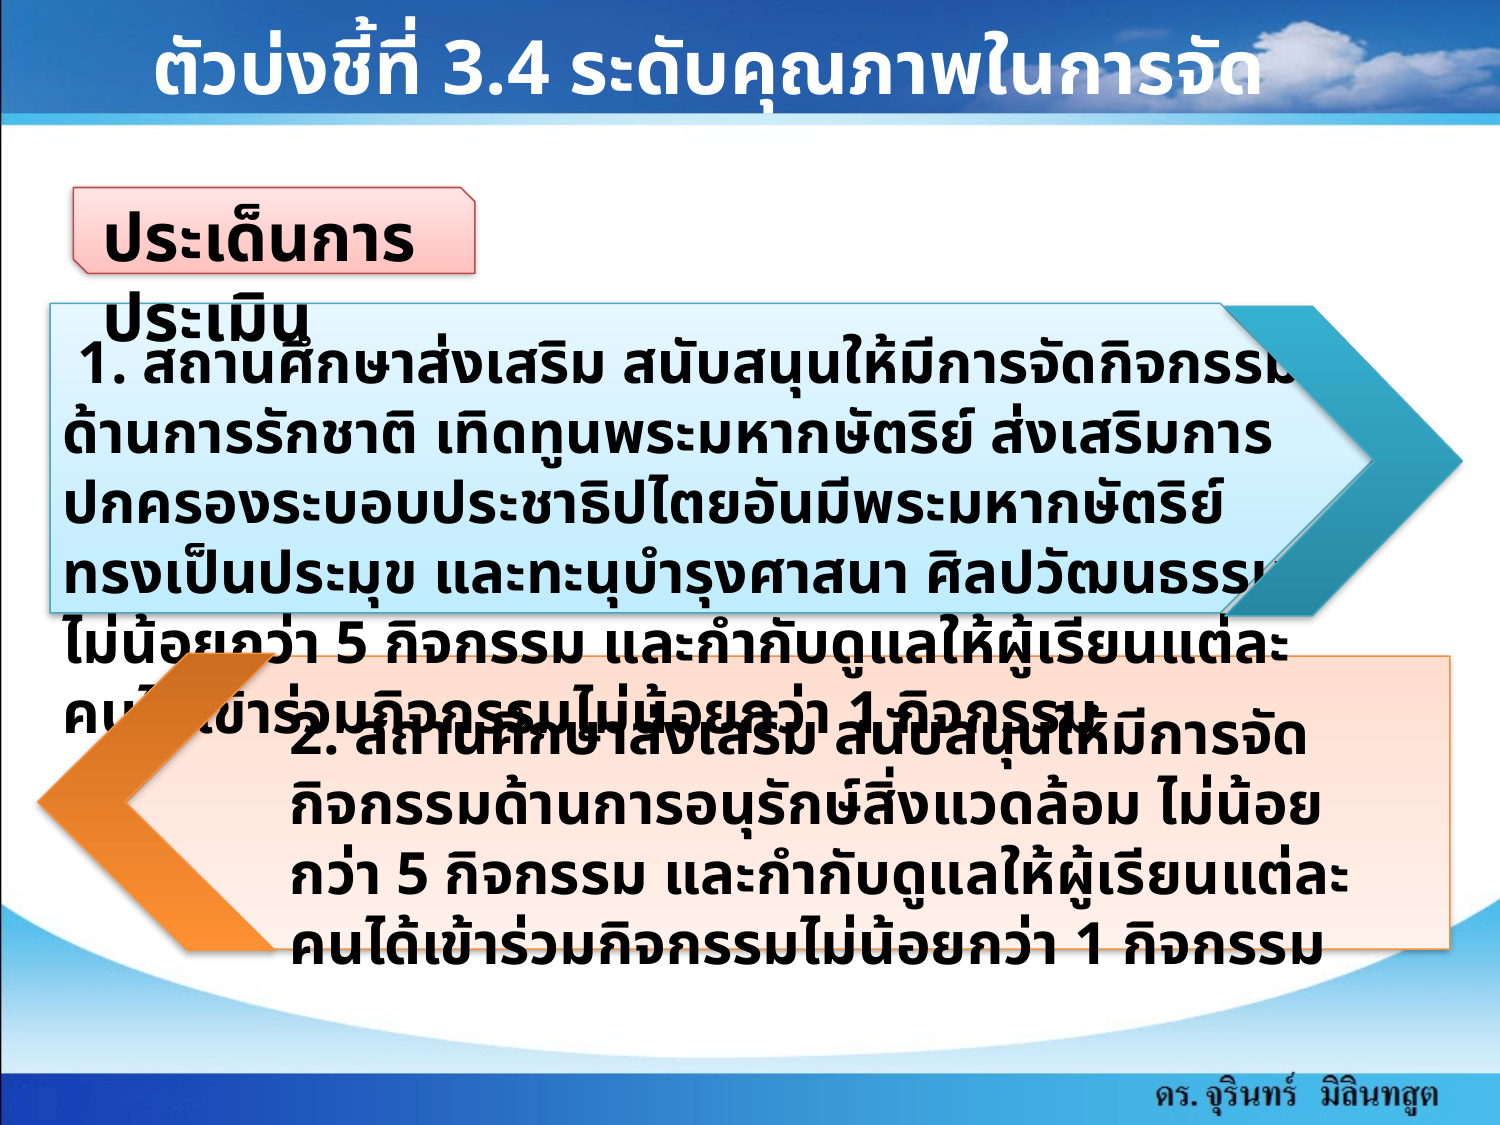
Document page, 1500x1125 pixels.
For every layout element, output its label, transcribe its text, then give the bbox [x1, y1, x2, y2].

picture [0, 0, 1500, 1125]
text_box [1338, 655, 1451, 950]
text_box [1338, 435, 1365, 493]
text_box 1. สถานศึกษาส่งเสริม สนับสนุนให้มีการจัดกิจกรรมด้านการรักชาติ เทิดทูนพระมหากษัตริย์ ส่งเสริมการปกครองระบอบประชาธิปไตยอันมีพระมหากษัตริย์ทรงเป็นประมุข และทะนุบำรุงศาสนา ศิลปวัฒนธรรม ไม่น้อยกว่า 5 กิจกรรม และกำกับดูแลให้ผู้เรียนแต่ละคนได้เข้าร่วมกิจกรรมไม่น้อยกว่า 1 กิจกรรม [47, 317, 1338, 753]
text_box [134, 753, 274, 947]
text_box 2. สถานศึกษาส่งเสริม สนับสนุนให้มีการจัดกิจกรรมด้านการอนุรักษ์สิ่งแวดล้อม ไม่น้อยกว่า 5 กิจกรรม และกำกับดูแลให้ผู้เรียนแต่ละคนได้เข้าร่วมกิจกรรมไม่น้อยกว่า 1 กิจกรรม [274, 688, 1388, 984]
text_box [36, 652, 276, 952]
text_box ตัวบ่งชี้ที่ 3.4 ระดับคุณภาพในการจัดกิจกรรมเสริมหลักสูตร [137, 12, 1453, 208]
text_box [72, 186, 462, 274]
text_box [1224, 305, 1463, 617]
text_box [49, 302, 87, 317]
text_box ประเด็นการประเมิน [87, 187, 528, 363]
text_box [528, 302, 1224, 317]
